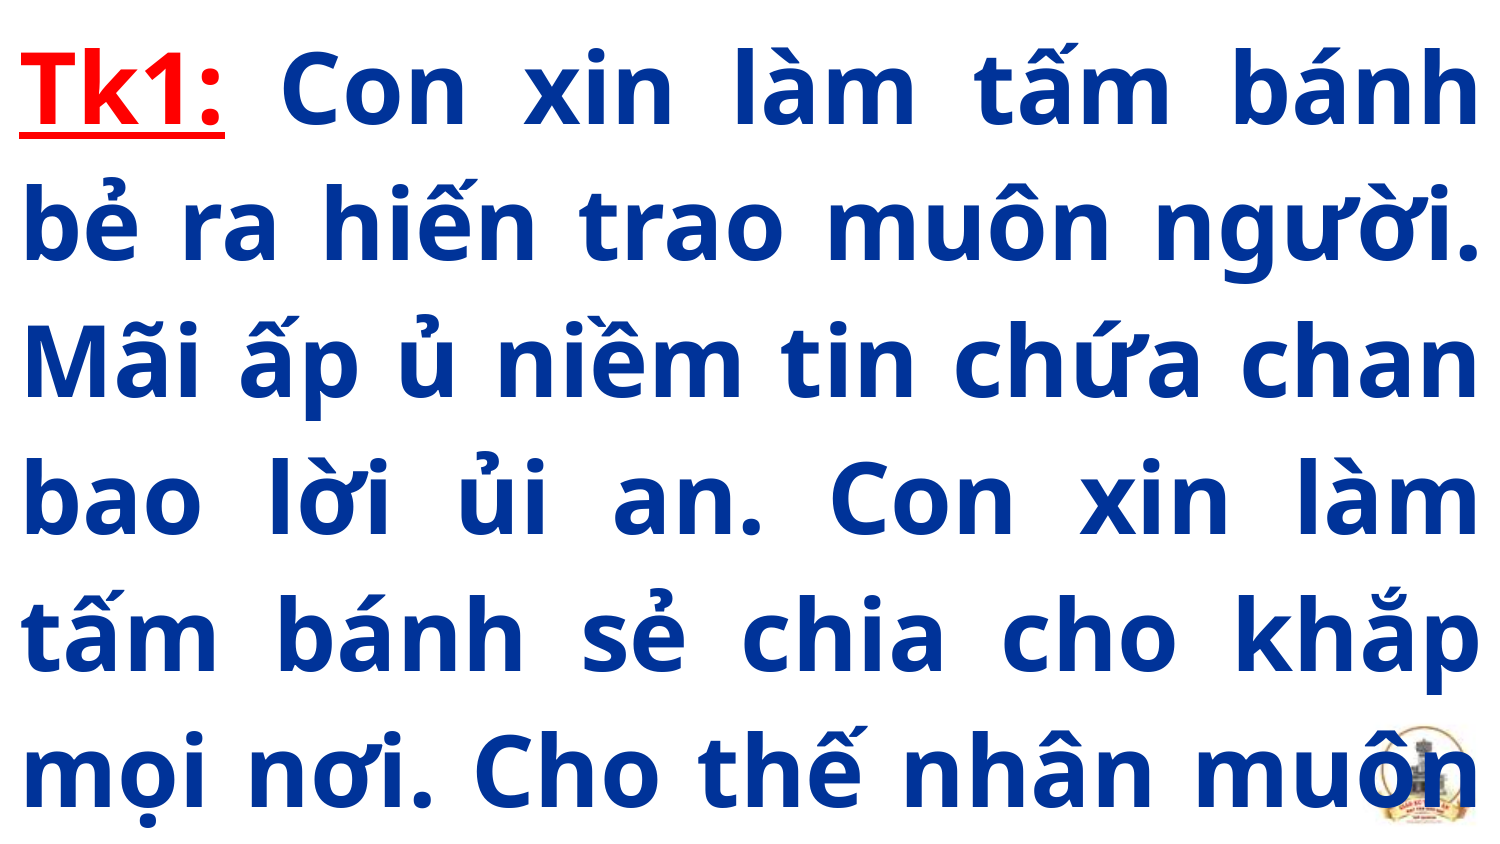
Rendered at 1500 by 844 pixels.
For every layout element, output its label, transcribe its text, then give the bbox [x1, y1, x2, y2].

text_box Tk1: Con xin làm tấm bánh bẻ ra hiến trao muôn người. Mãi ấp ủ niềm tin chứa chan bao lời ủi an. Con xin làm tấm bánh sẻ chia cho khắp mọi nơi. Cho thế nhân muôn đời được luôn sống vui Tin Mừng. [0, 0, 1500, 844]
